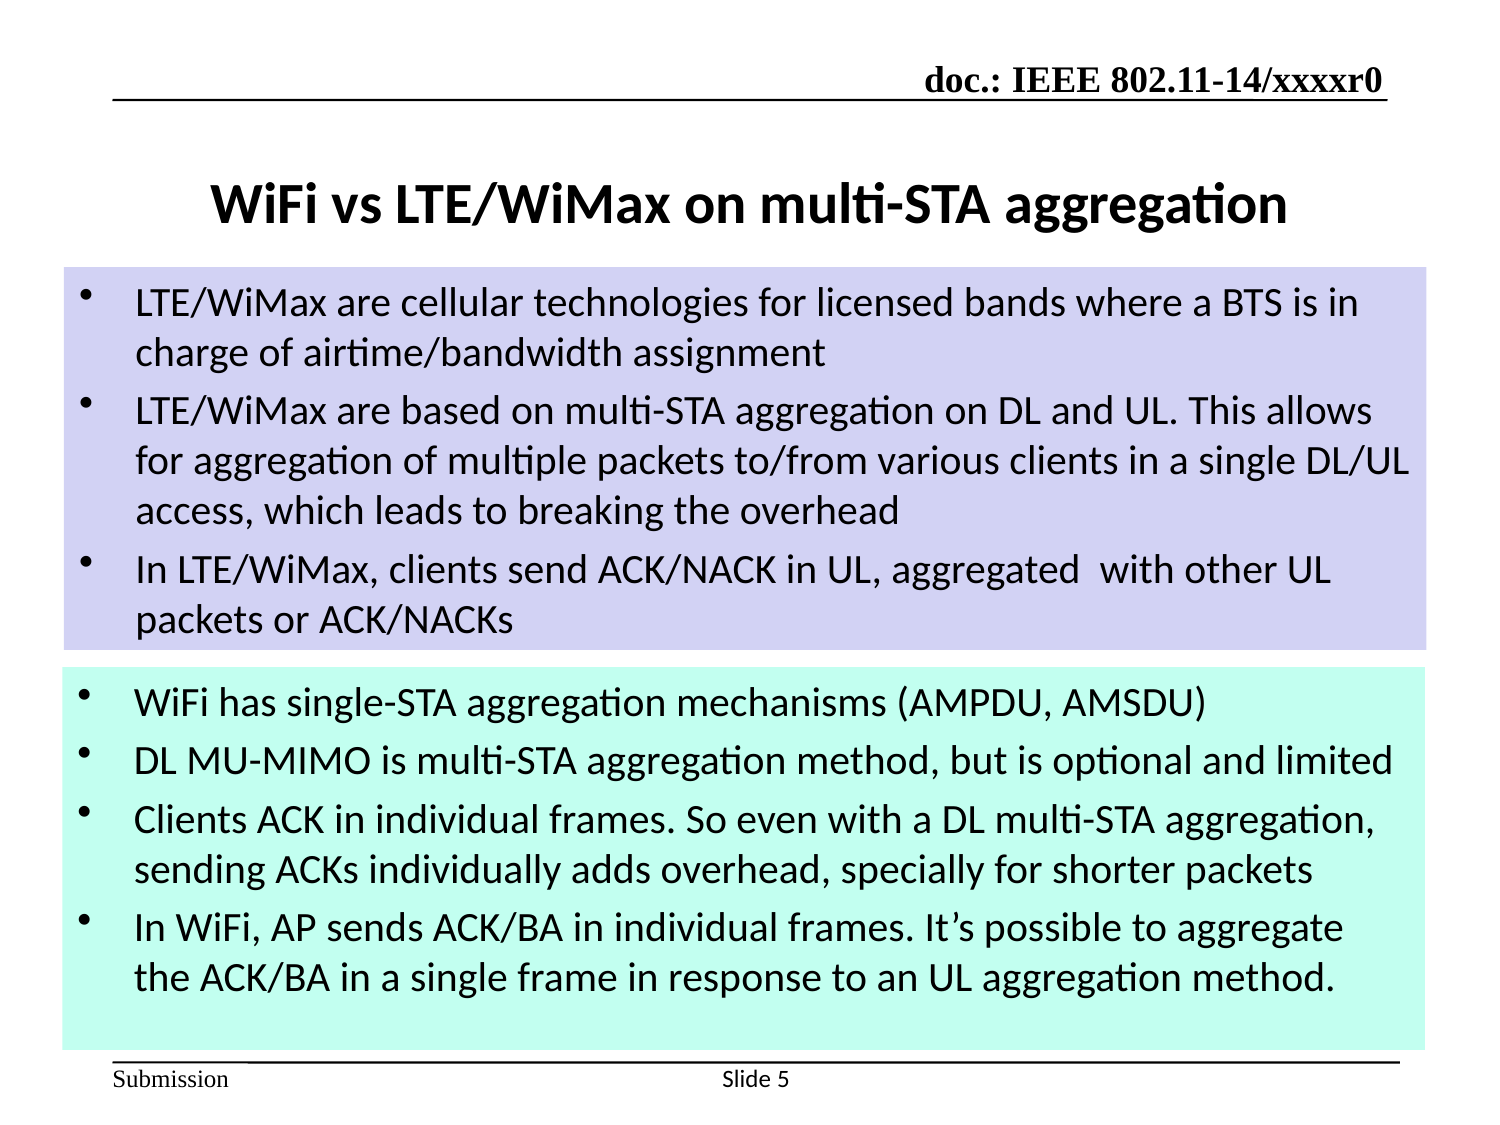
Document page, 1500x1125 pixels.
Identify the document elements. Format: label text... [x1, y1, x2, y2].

text_box WiFi has single-STA aggregation mechanisms (AMPDU, AMSDU) DL MU-MIMO is multi-STA aggregation method, but is optional and limited Clients ACK in individual frames. So even with a DL multi-STA aggregation, sending ACKs individually adds overhead, specially for shorter packets In WiFi, AP sends ACK/BA in individual frames. It’s possible to aggregate the ACK/BA in a single frame in response to an UL aggregation method. [62, 667, 1425, 1050]
slide_number Slide 5 [712, 1061, 800, 1093]
title WiFi vs LTE/WiMax on multi-STA aggregation [112, 112, 1388, 266]
list LTE/WiMax are cellular technologies for licensed bands where a BTS is in charge of airtime/bandwidth assignment LTE/WiMax are based on multi-STA aggregation on DL and UL. This allows for aggregation of multiple packets to/from various clients in a single DL/UL access, which leads to breaking the overhead In LTE/WiMax, clients send ACK/NACK in UL, aggregated with other UL packets or ACK/NACKs [63, 266, 1427, 651]
